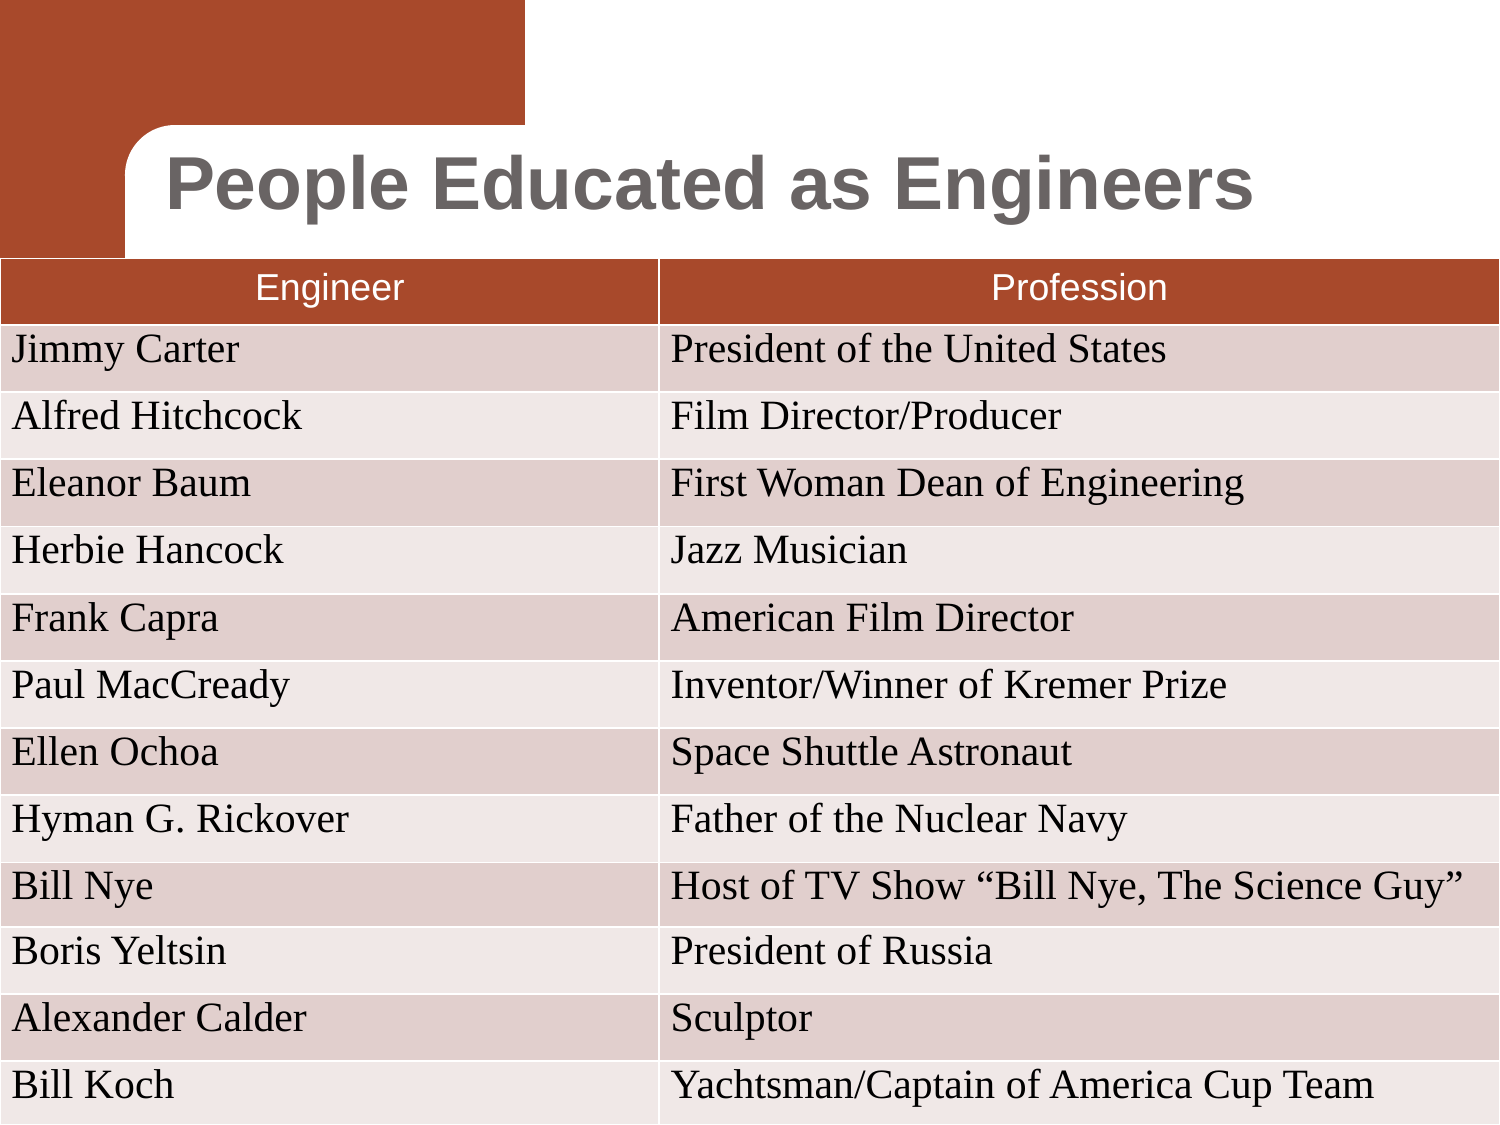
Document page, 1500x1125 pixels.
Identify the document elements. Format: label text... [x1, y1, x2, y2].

table_cell Inventor/Winner of Kremer Prize [660, 662, 1499, 727]
table_cell Alfred Hitchcock [1, 393, 658, 458]
table_cell Space Shuttle Astronaut [660, 729, 1499, 794]
title People Educated as Engineers [150, 137, 1463, 258]
table_cell Host of TV Show “Bill Nye, The Science Guy” [660, 863, 1499, 926]
table_cell Jimmy Carter [1, 326, 658, 391]
table_cell American Film Director [660, 595, 1499, 660]
table_header Profession [660, 259, 1499, 324]
table_cell Father of the Nuclear Navy [660, 796, 1499, 862]
table_cell Yachtsman/Captain of America Cup Team [660, 1062, 1499, 1124]
table_cell President of the United States [660, 326, 1499, 391]
table_cell Boris Yeltsin [1, 928, 658, 993]
table_cell Hyman G. Rickover [1, 796, 658, 862]
table_cell First Woman Dean of Engineering [660, 460, 1499, 526]
table_cell Eleanor Baum [1, 460, 658, 526]
table_header Engineer [1, 259, 658, 324]
table_cell Frank Capra [1, 595, 658, 660]
table_cell Bill Nye [1, 863, 658, 926]
table_cell Sculptor [660, 995, 1499, 1060]
table_cell President of Russia [660, 928, 1499, 993]
table_cell Ellen Ochoa [1, 729, 658, 794]
table_cell Jazz Musician [660, 527, 1499, 593]
table_cell Alexander Calder [1, 995, 658, 1060]
table_cell Film Director/Producer [660, 393, 1499, 458]
table_cell Paul MacCready [1, 662, 658, 727]
table_cell Bill Koch [1, 1062, 658, 1124]
table_cell Herbie Hancock [1, 527, 658, 593]
